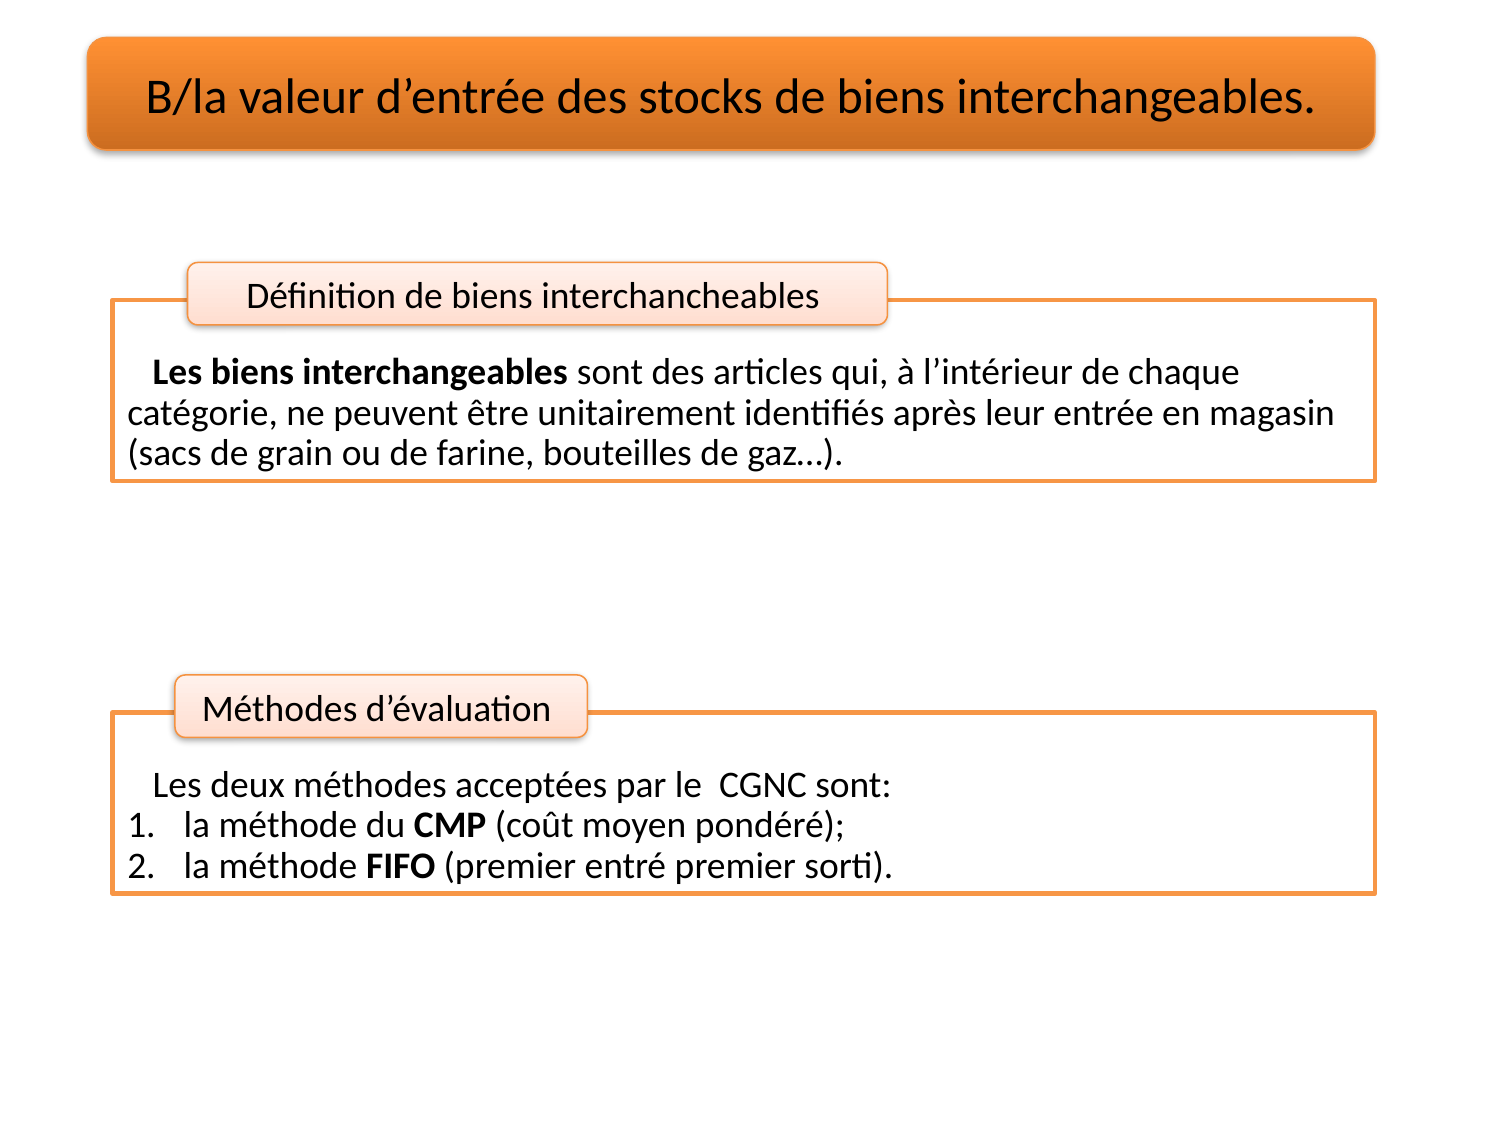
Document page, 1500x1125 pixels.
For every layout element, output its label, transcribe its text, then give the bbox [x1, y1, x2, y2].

text_box Les deux méthodes acceptées par le CGNC sont: la méthode du CMP (coût moyen pondéré); la méthode FIFO (premier entré premier sorti). [110, 710, 1377, 896]
text_box Définition de biens interchancheables [186, 261, 889, 326]
text_box Les biens interchangeables sont des articles qui, à l’intérieur de chaque catégorie, ne peuvent être unitairement identifiés après leur entrée en magasin (sacs de grain ou de farine, bouteilles de gaz…). [110, 298, 1377, 483]
text_box Méthodes d’évaluation [174, 674, 589, 739]
text_box B/la valeur d’entrée des stocks de biens interchangeables. [86, 36, 1376, 151]
